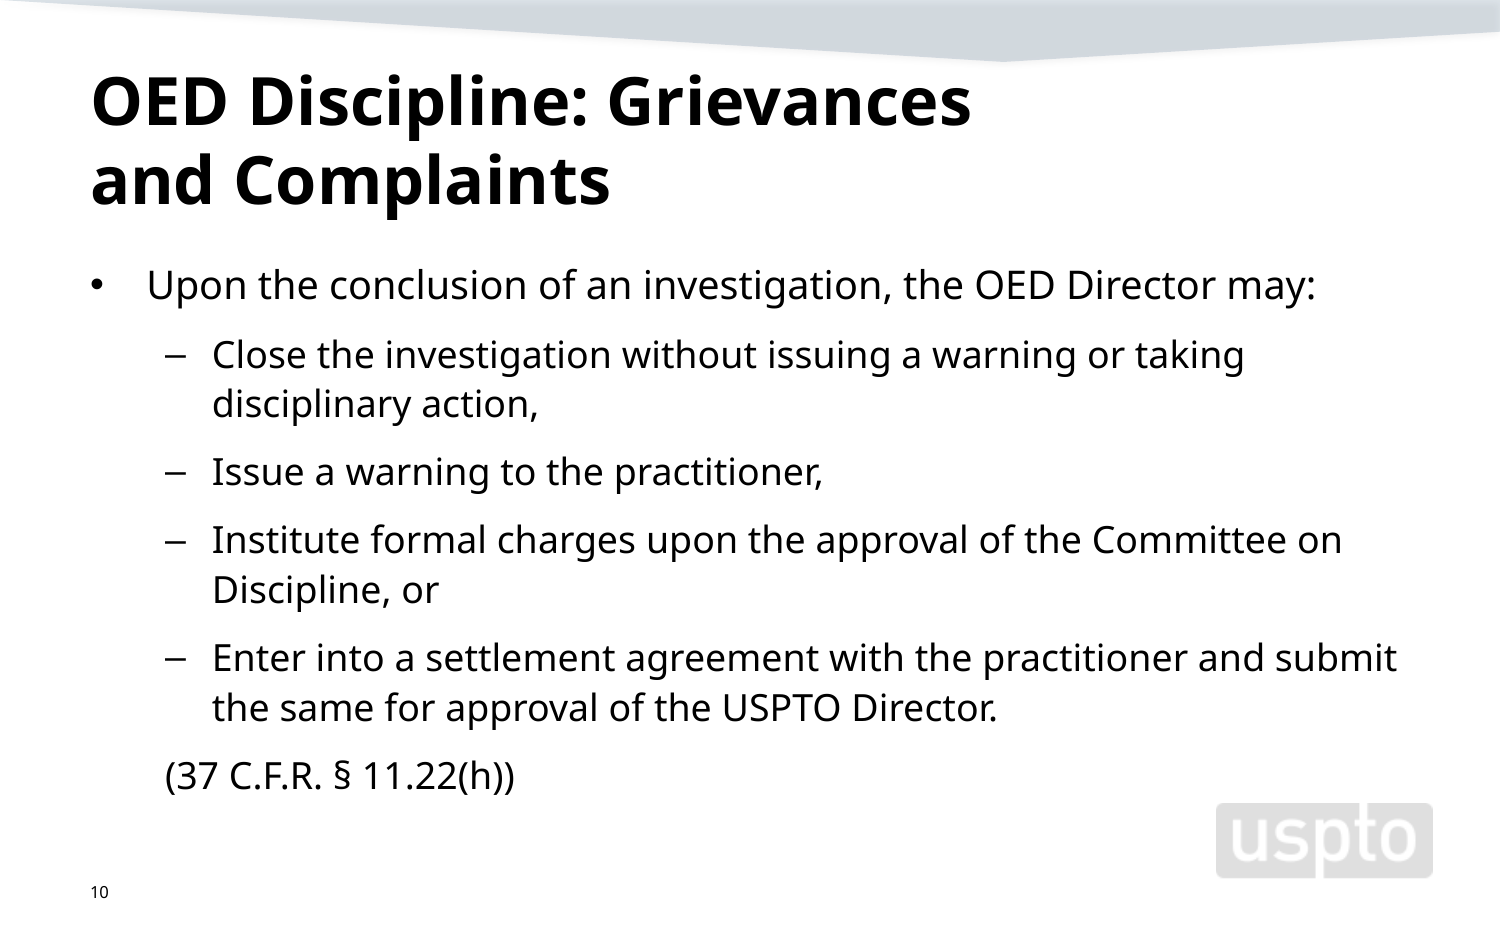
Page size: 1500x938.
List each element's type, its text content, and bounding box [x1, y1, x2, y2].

list Upon the conclusion of an investigation, the OED Director may: Close the investigation without issuing a warning or taking disciplinary action, Issue a warning to the practitioner, Institute formal charges upon the approval of the Committee on Discipline, or Enter into a settlement agreement with the practitioner and submit the same for approval of the USPTO Director. (37 C.F.R. § 11.22(h)) [75, 247, 1425, 877]
slide_number 10 [75, 868, 413, 919]
picture [1216, 803, 1433, 880]
title OED Discipline: Grievances and Complaints [75, 50, 1425, 207]
